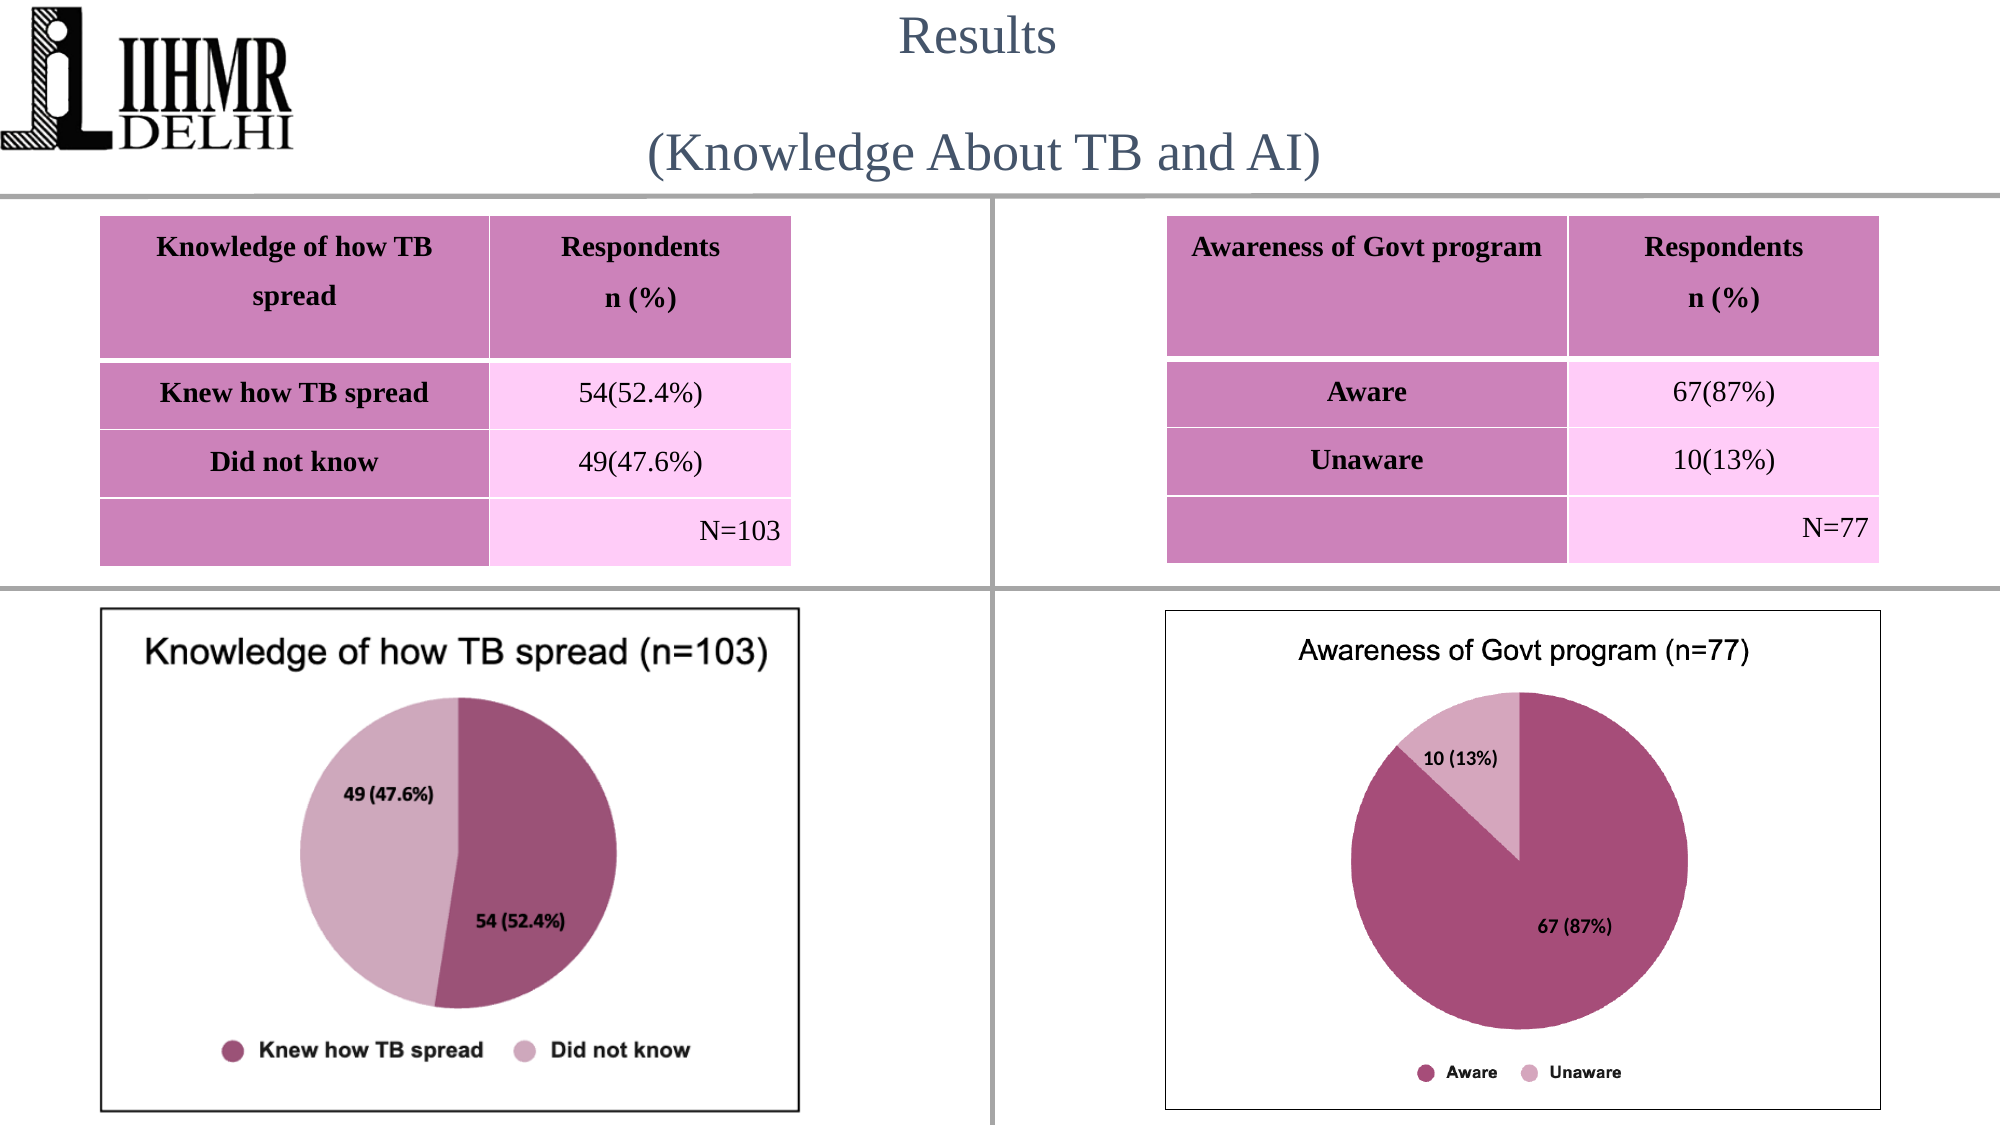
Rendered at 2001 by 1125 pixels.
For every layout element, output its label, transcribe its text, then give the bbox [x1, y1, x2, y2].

picture [1165, 610, 1881, 1110]
table_cell Knew how TB spread [100, 363, 489, 429]
table_cell 54(52.4%) [490, 363, 791, 429]
table_header Knowledge of how TB spread [100, 216, 489, 358]
table_cell Unaware [1167, 428, 1567, 495]
table_cell N=77 [1569, 497, 1879, 563]
table_cell [100, 499, 489, 566]
table_header Awareness of Govt program [1167, 216, 1567, 356]
table_header Respondents n (%) [1569, 216, 1879, 356]
table_cell [1167, 497, 1567, 563]
table_cell Did not know [100, 430, 489, 497]
table_cell 10(13%) [1569, 428, 1879, 495]
table_cell N=103 [490, 499, 791, 566]
table_cell 49(47.6%) [490, 430, 791, 497]
table_cell 67(87%) [1569, 362, 1879, 427]
table_header Respondents n (%) [490, 216, 791, 358]
picture [0, 3, 312, 151]
table_cell Aware [1167, 362, 1567, 427]
picture [99, 601, 812, 1122]
text_box Results (Knowledge About TB and AI) [447, 15, 1524, 175]
